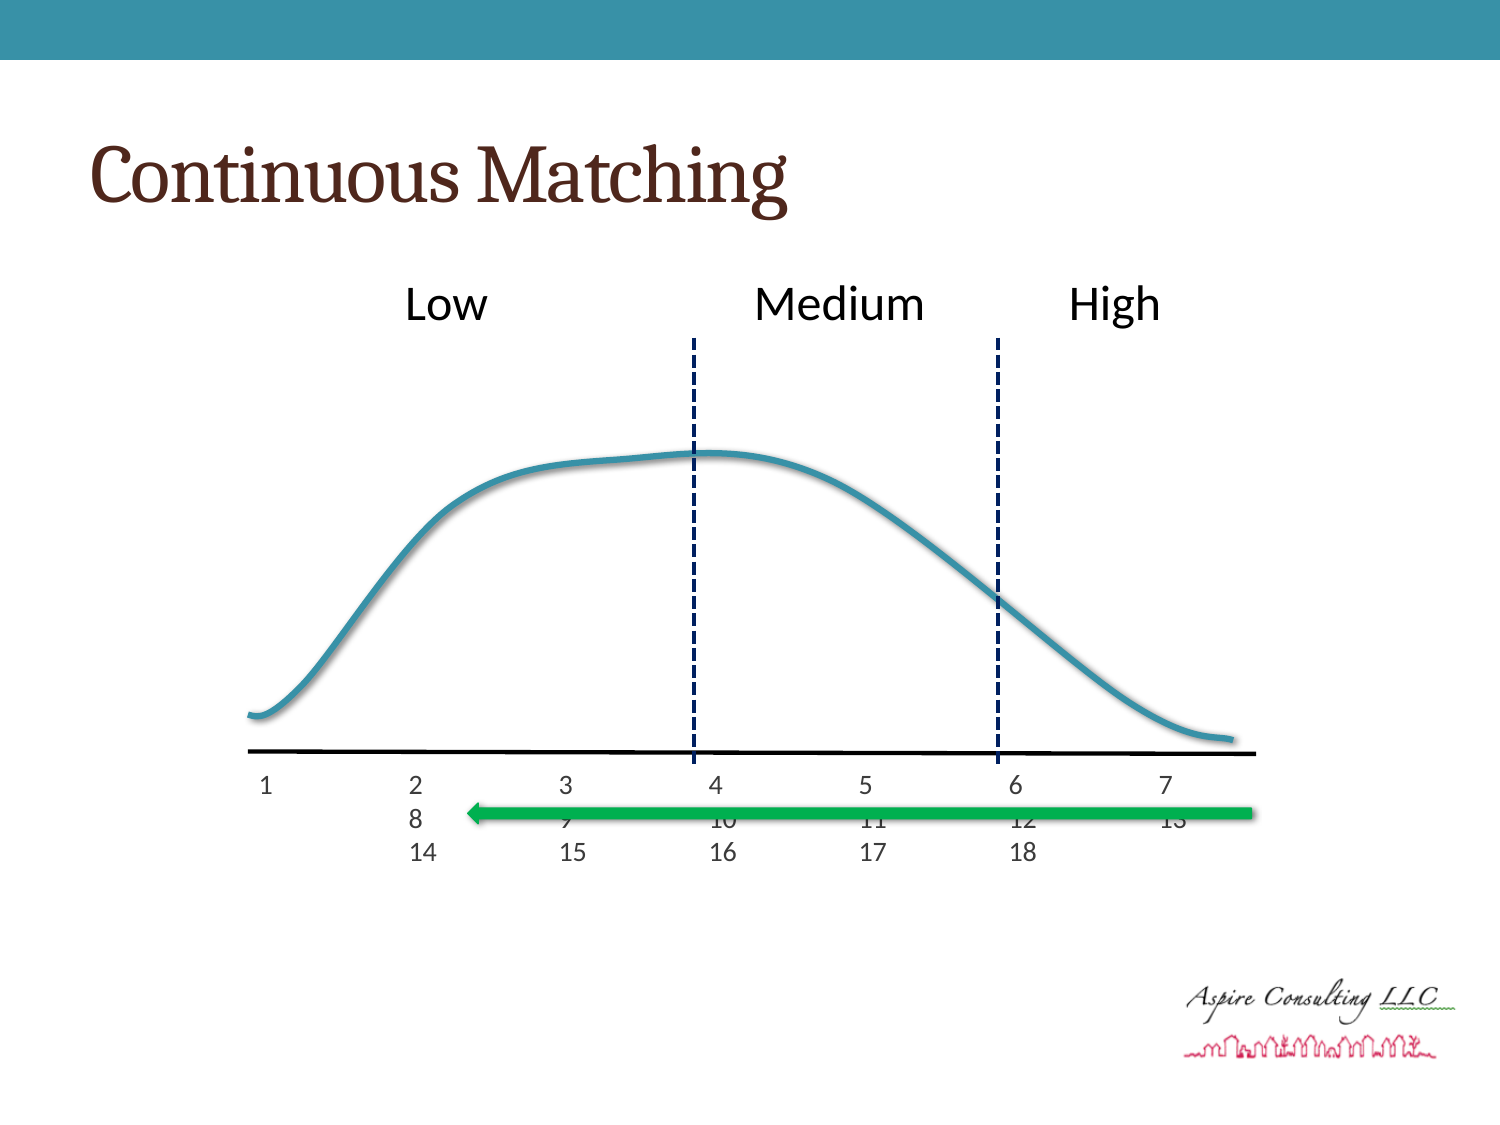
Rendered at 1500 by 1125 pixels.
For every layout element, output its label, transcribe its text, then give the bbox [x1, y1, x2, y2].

picture [1158, 922, 1470, 1125]
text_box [247, 751, 690, 755]
text_box [1007, 605, 1234, 741]
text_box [1007, 751, 1257, 755]
text_box 1 2 3 4 5 6 7 8 9 10 11 12 13 14 15 16 17 18 [243, 758, 1278, 875]
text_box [703, 751, 994, 755]
list Low Medium High [75, 262, 1425, 1063]
text_box [703, 452, 994, 735]
text_box [467, 802, 1253, 825]
title Continuous Matching [75, 87, 1425, 250]
text_box [247, 452, 690, 727]
